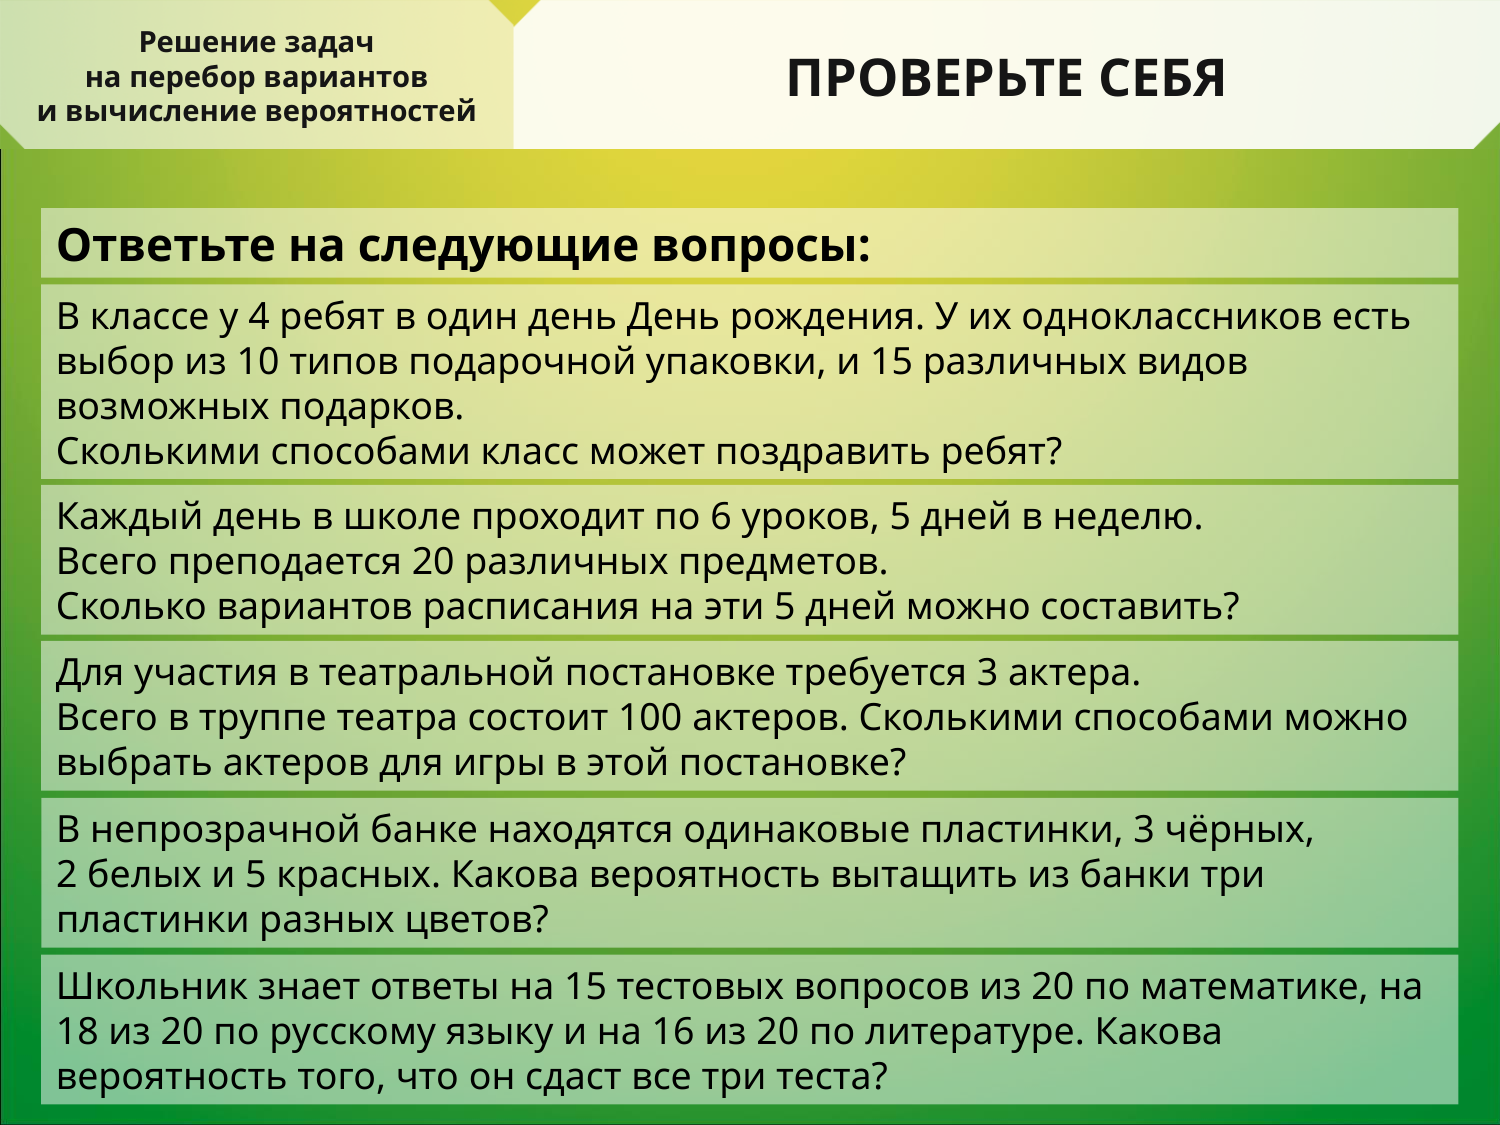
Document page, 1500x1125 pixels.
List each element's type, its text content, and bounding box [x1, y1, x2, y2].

text_box Для участия в театральной постановке требуется 3 актера. Всего в труппе театра состоит 100 актеров. Сколькими способами можно выбрать актеров для игры в этой постановке? [41, 640, 1459, 791]
picture [0, 0, 1500, 1125]
text_box В классе у 4 ребят в один день День рождения. У их одноклассников есть выбор из 10 типов подарочной упаковки, и 15 различных видов возможных подарков. Сколькими способами класс может поздравить ребят? [41, 284, 1459, 479]
text_box Школьник знает ответы на 15 тестовых вопросов из 20 по математике, на 18 из 20 по русскому языку и на 16 из 20 по литературе. Какова вероятность того, что он сдаст все три теста? [41, 954, 1459, 1105]
text_box Каждый день в школе проходит по 6 уроков, 5 дней в неделю. Всего преподается 20 различных предметов. Сколько вариантов расписания на эти 5 дней можно составить? [41, 484, 1459, 635]
text_box Ответьте на следующие вопросы: [41, 208, 1459, 278]
text_box В непрозрачной банке находятся одинаковые пластинки, 3 чёрных, 2 белых и 5 красных. Какова вероятность вытащить из банки три пластинки разных цветов? [41, 797, 1459, 948]
